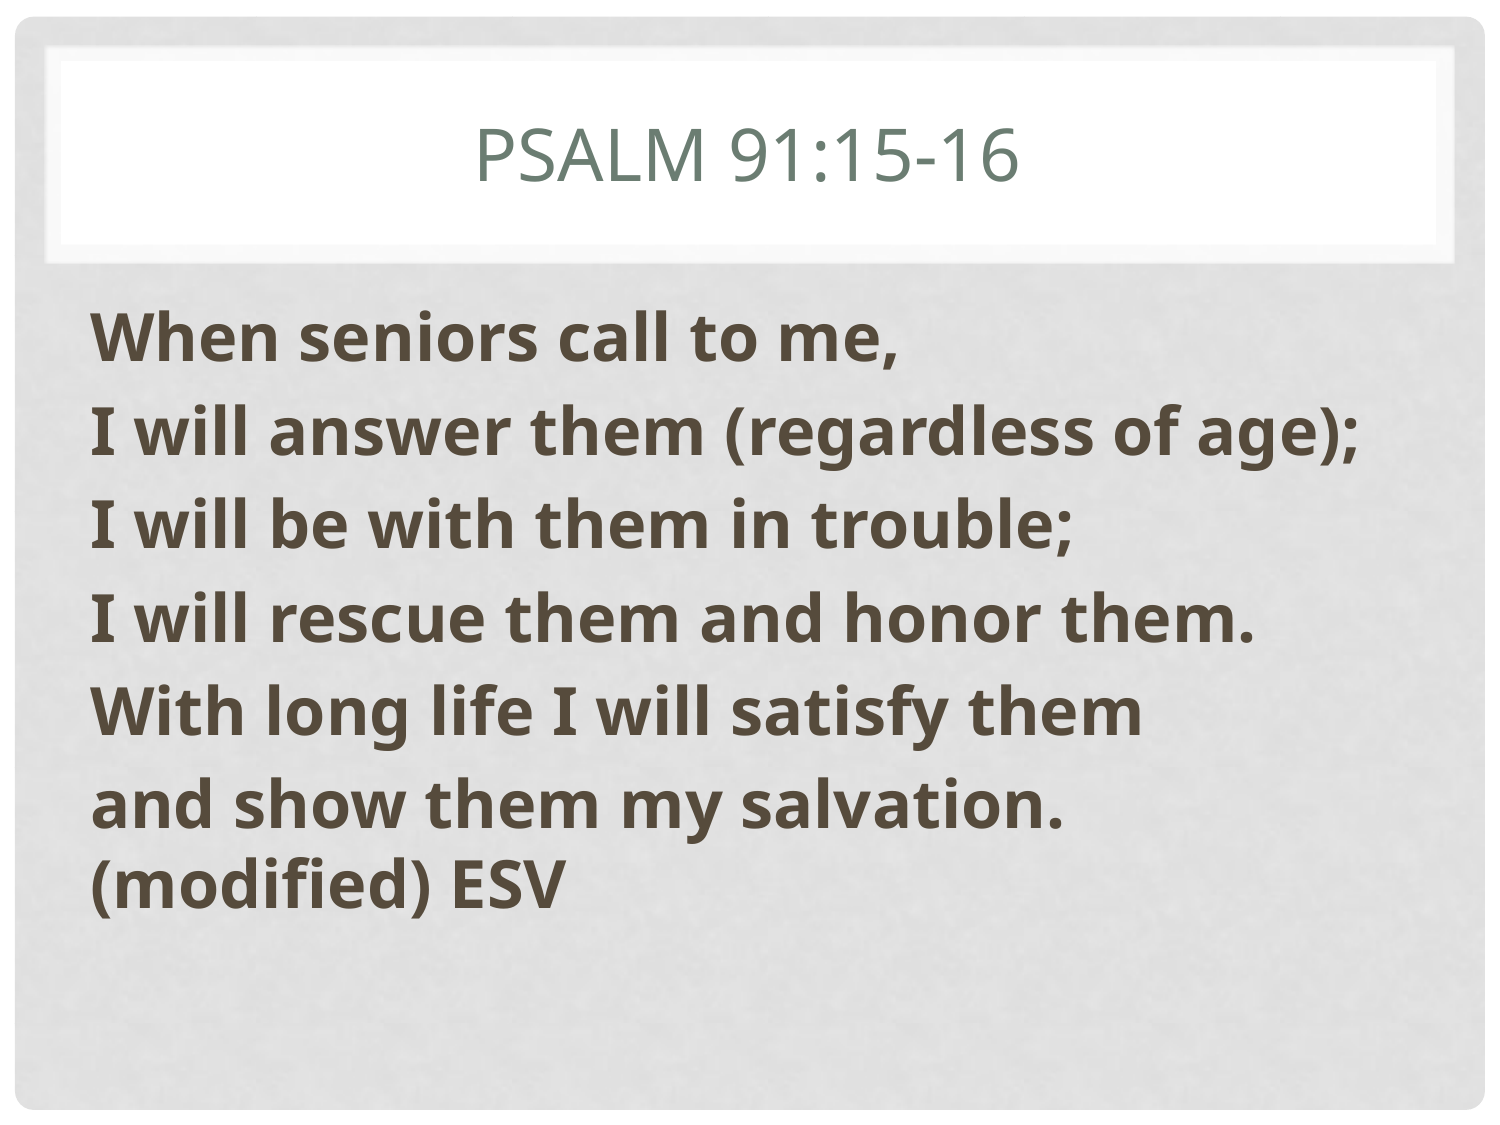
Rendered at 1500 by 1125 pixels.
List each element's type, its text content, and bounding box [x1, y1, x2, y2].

list When seniors call to me, I will answer them (regardless of age); I will be with them in trouble; I will rescue them and honor them. With long life I will satisfy them and show them my salvation. (modified) ESV [75, 287, 1463, 1005]
title Psalm 91:15-16 [69, 66, 1425, 238]
